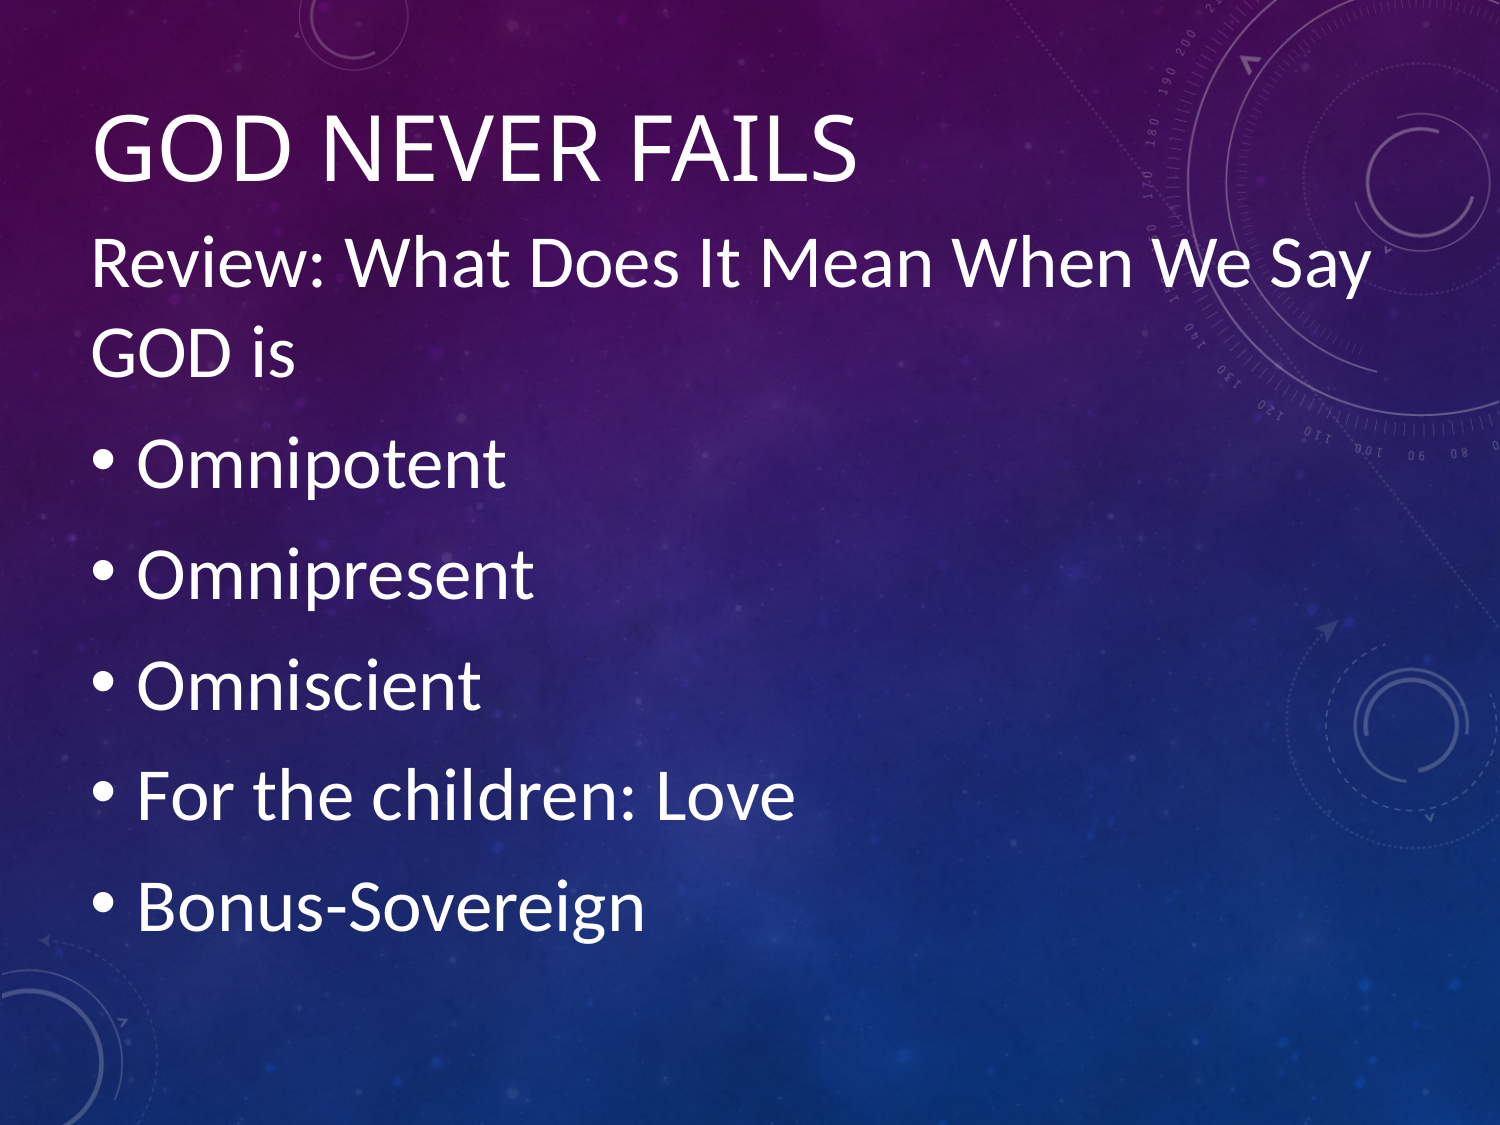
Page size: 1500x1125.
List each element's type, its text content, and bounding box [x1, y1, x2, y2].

picture [0, 0, 1500, 1125]
title GOD NEVER FAILS [75, 24, 1350, 187]
list Review: What Does It Mean When We Say GOD is Omnipotent Omnipresent Omniscient For the children: Love Bonus-Sovereign [75, 187, 1438, 1038]
